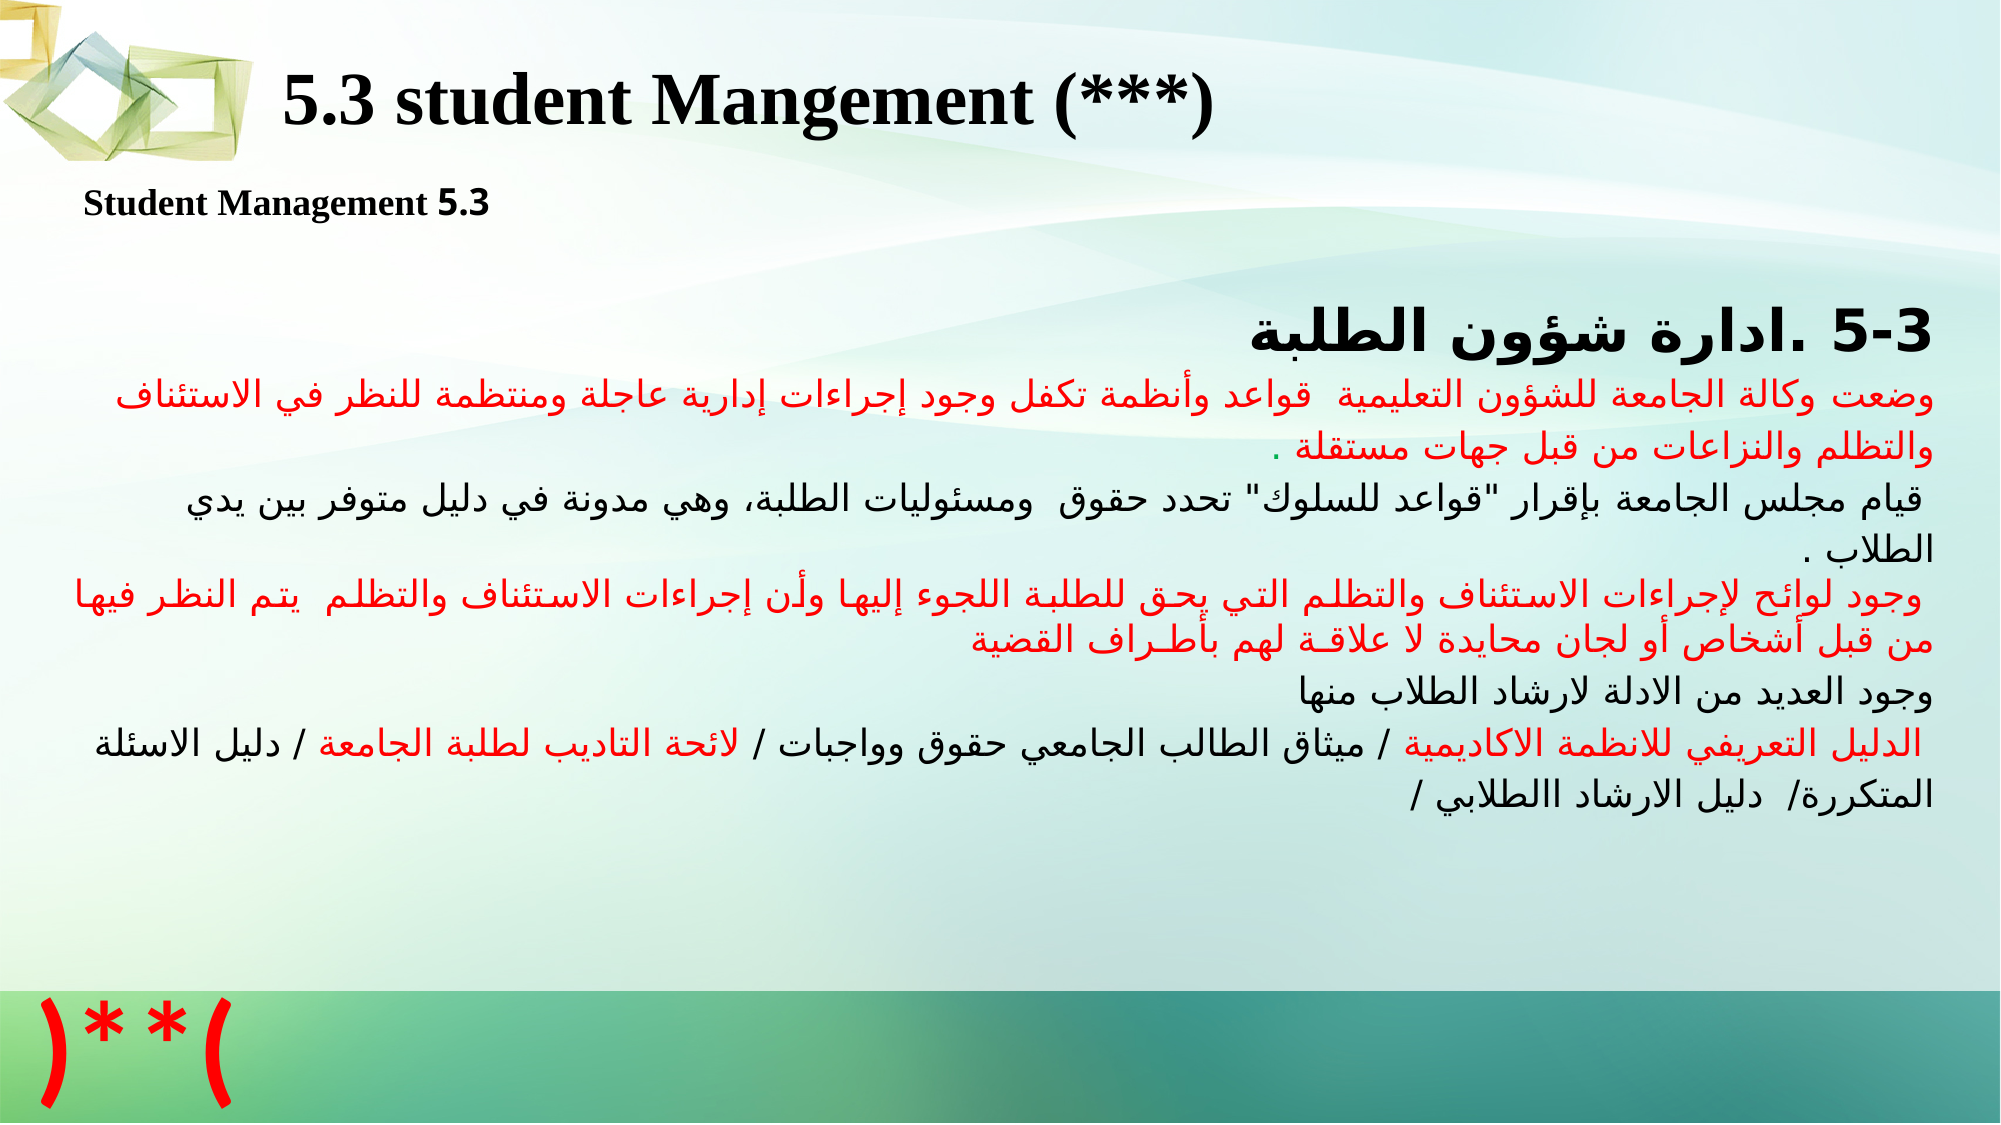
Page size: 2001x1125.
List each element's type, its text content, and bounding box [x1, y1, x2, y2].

text_box 5.3 student Mangement (***) [267, 42, 1231, 148]
text_box )**( [0, 958, 273, 1124]
picture [0, 0, 2001, 1125]
text_box 5.3 Student Management [58, 170, 505, 231]
text_box 5-3 .ادارة شؤون الطلبة وضعت وكالة الجامعة للشؤون التعليمية قواعد وأنظمة تكفل وجود إجراءات إدارية عاجلة ومنتظمة للنظر في الاستئناف والتظلم والنزاعات من قبل جهات مستقلة . قيام مجلس الجامعة بإقرار "قواعد للسلوك" تحدد حقوق ومسئوليات الطلبة، وهي مدونة في دليل متوفر بين يدي الطلاب . وجود لوائح لإجراءات الاستئناف والتظلم التي يحق للطلبة اللجوء إليها وأن إجراءات الاستئناف والتظلم يتم النظر فيها من قبل أشخاص أو لجان محايدة لا علاقـة لهم بأطـراف القضية وجود العديد من الادلة لارشاد الطلاب منها الدليل التعريفي للانظمة الاكاديمية / ميثاق الطالب الجامعي حقوق وواجبات / لائحة التاديب لطلبة الجامعة / دليل الاسئلة المتكررة/ دليل الارشاد االطلابي / [59, 285, 1951, 920]
